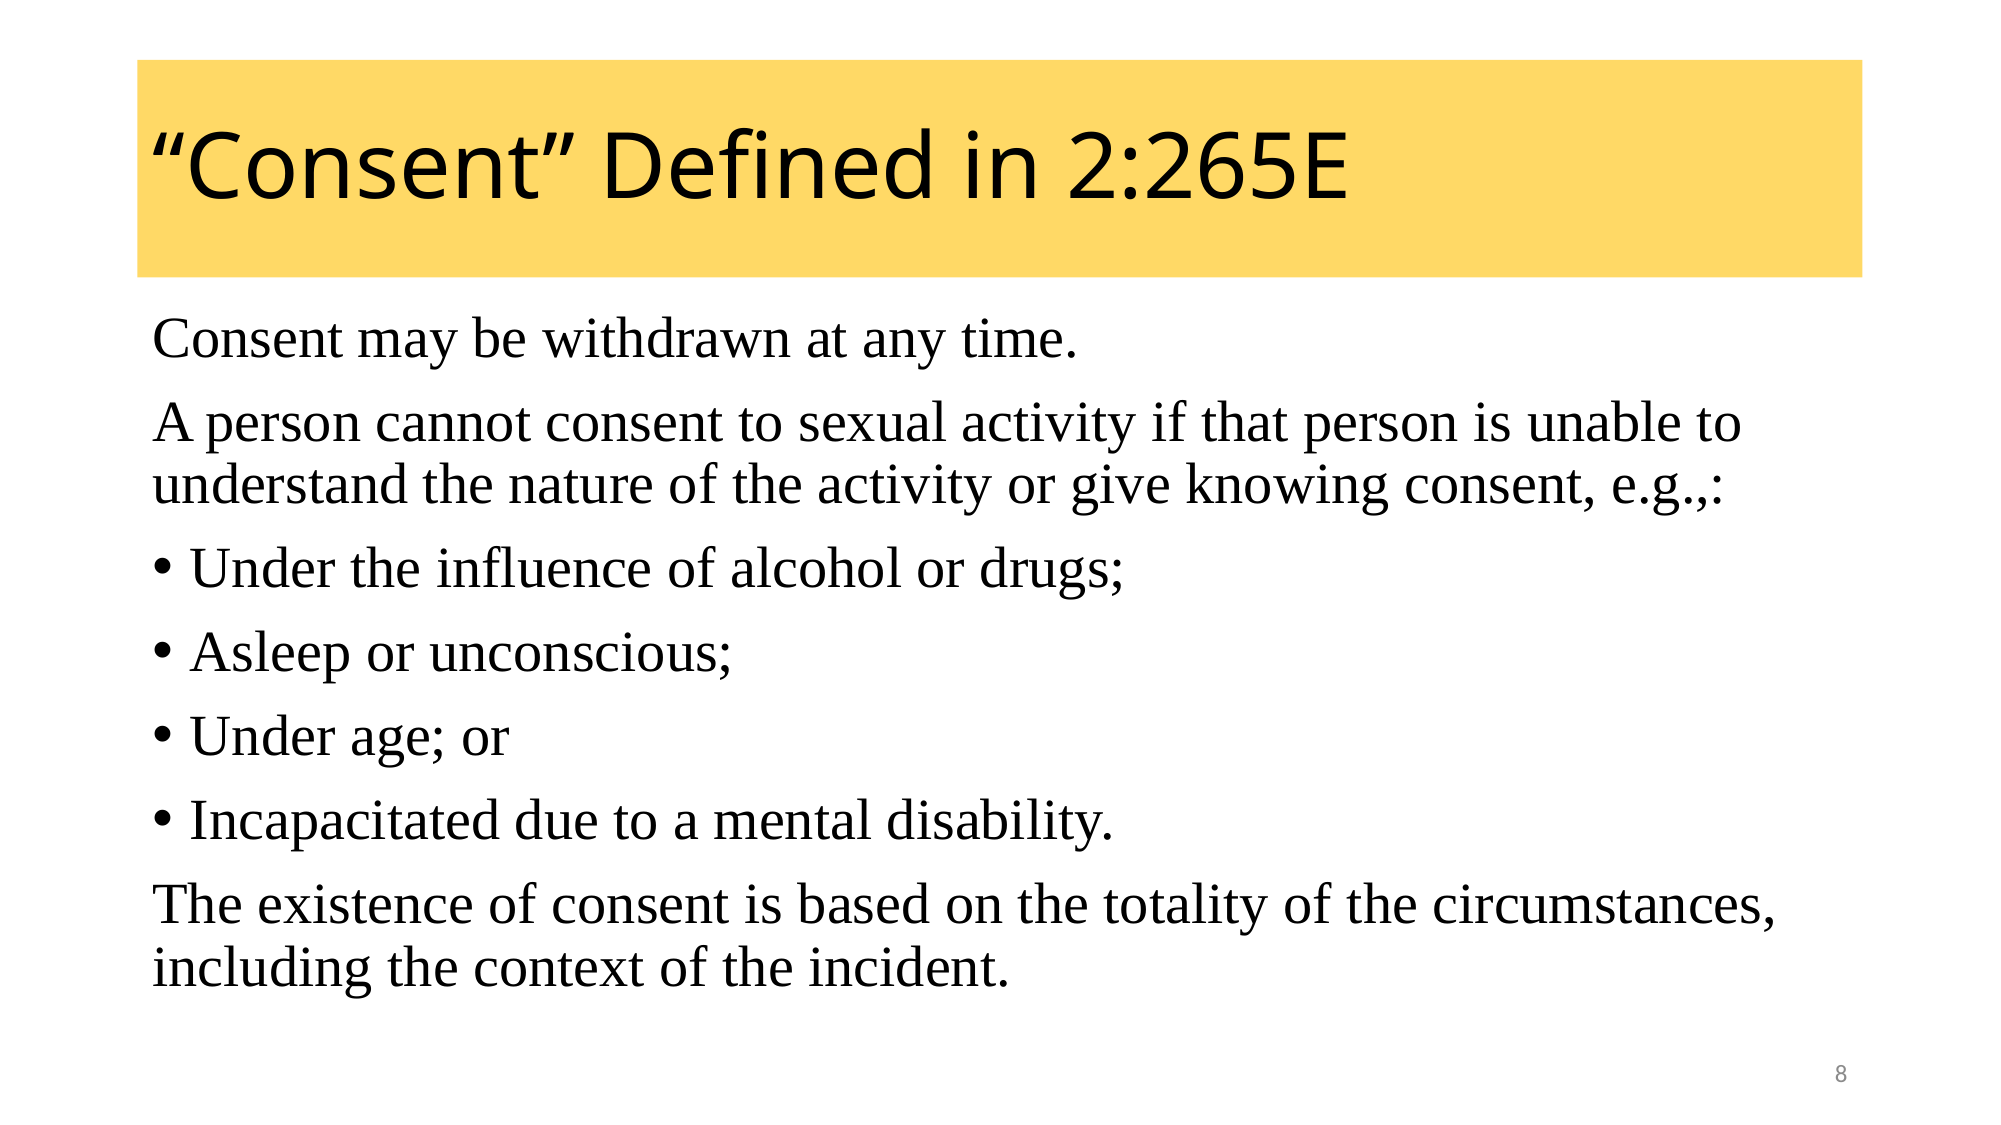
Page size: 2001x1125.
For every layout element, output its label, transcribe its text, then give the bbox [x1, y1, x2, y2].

list Consent may be withdrawn at any time. A person cannot consent to sexual activity if that person is unable to understand the nature of the activity or give knowing consent, e.g.,: Under the influence of alcohol or drugs; Asleep or unconscious; Under age; or Incapacitated due to a mental disability. The existence of consent is based on the totality of the circumstances, including the context of the incident. [137, 299, 1863, 1014]
title “Consent” Defined in 2:265E [137, 59, 1863, 278]
slide_number 8 [1412, 1042, 1863, 1103]
